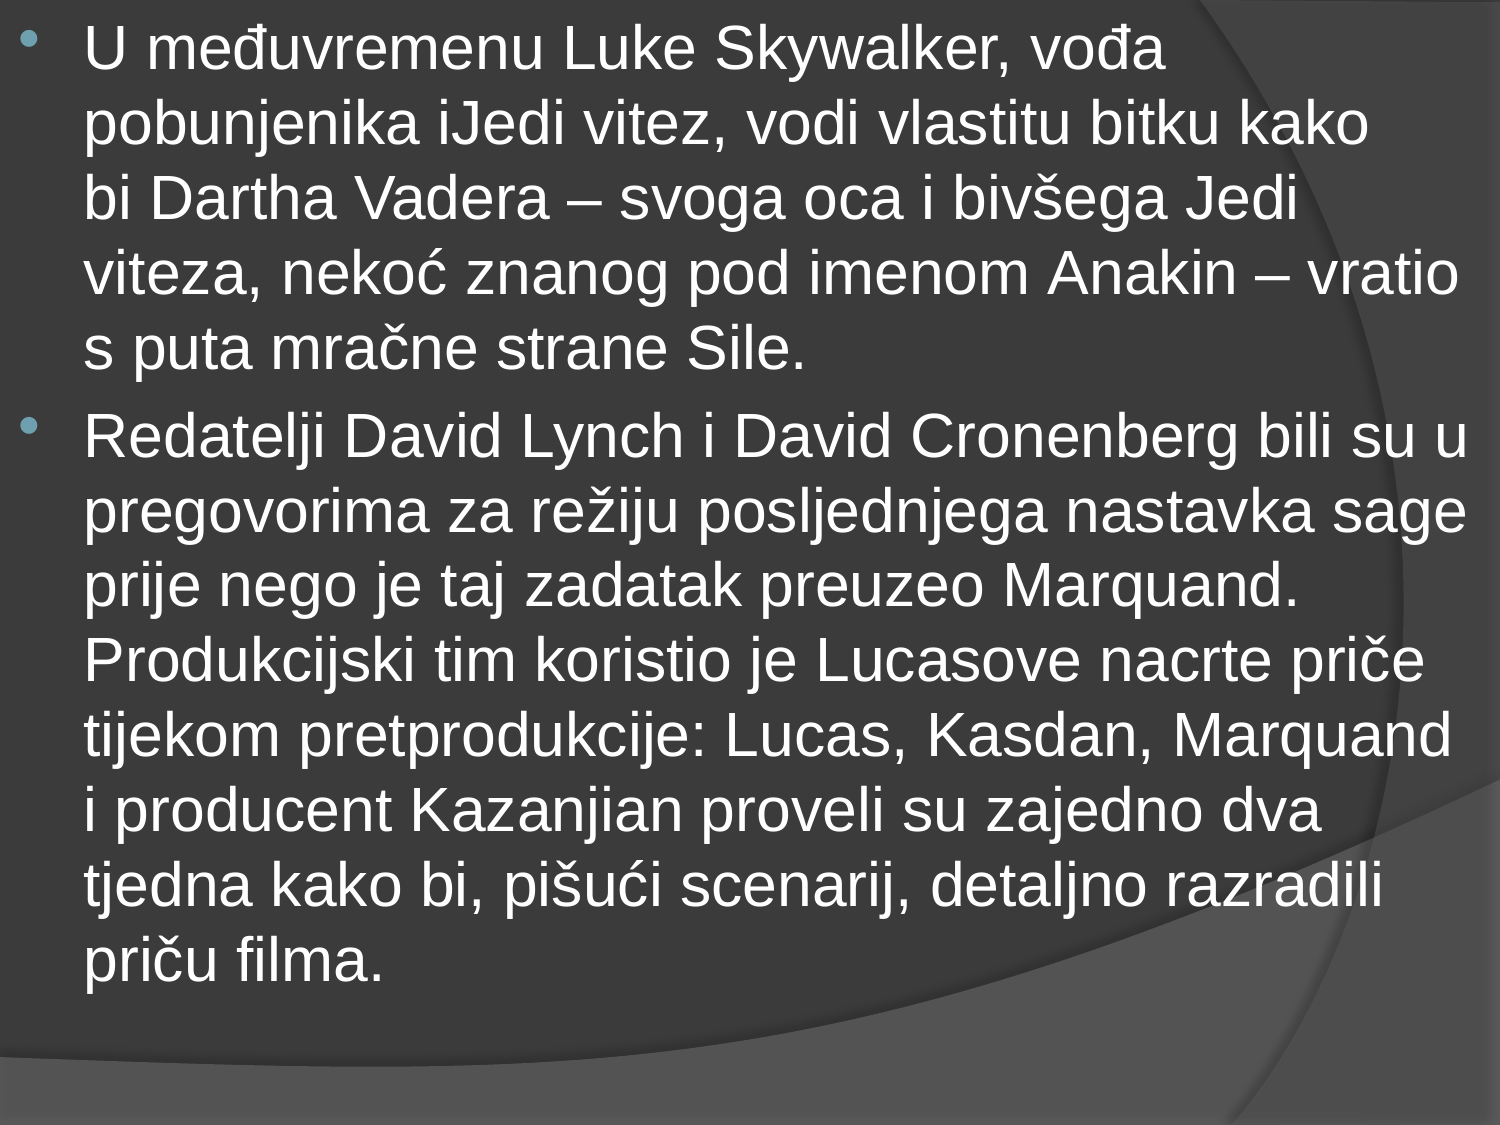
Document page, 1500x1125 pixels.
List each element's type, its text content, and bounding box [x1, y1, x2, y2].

list U međuvremenu Luke Skywalker, vođa pobunjenika iJedi vitez, vodi vlastitu bitku kako bi Dartha Vadera – svoga oca i bivšega Jedi viteza, nekoć znanog pod imenom Anakin – vratio s puta mračne strane Sile. Redatelji David Lynch i David Cronenberg bili su u pregovorima za režiju posljednjega nastavka sage prije nego je taj zadatak preuzeo Marquand. Produkcijski tim koristio je Lucasove nacrte priče tijekom pretprodukcije: Lucas, Kasdan, Marquand i producent Kazanjian proveli su zajedno dva tjedna kako bi, pišući scenarij, detaljno razradili priču filma. [0, 0, 1500, 1125]
